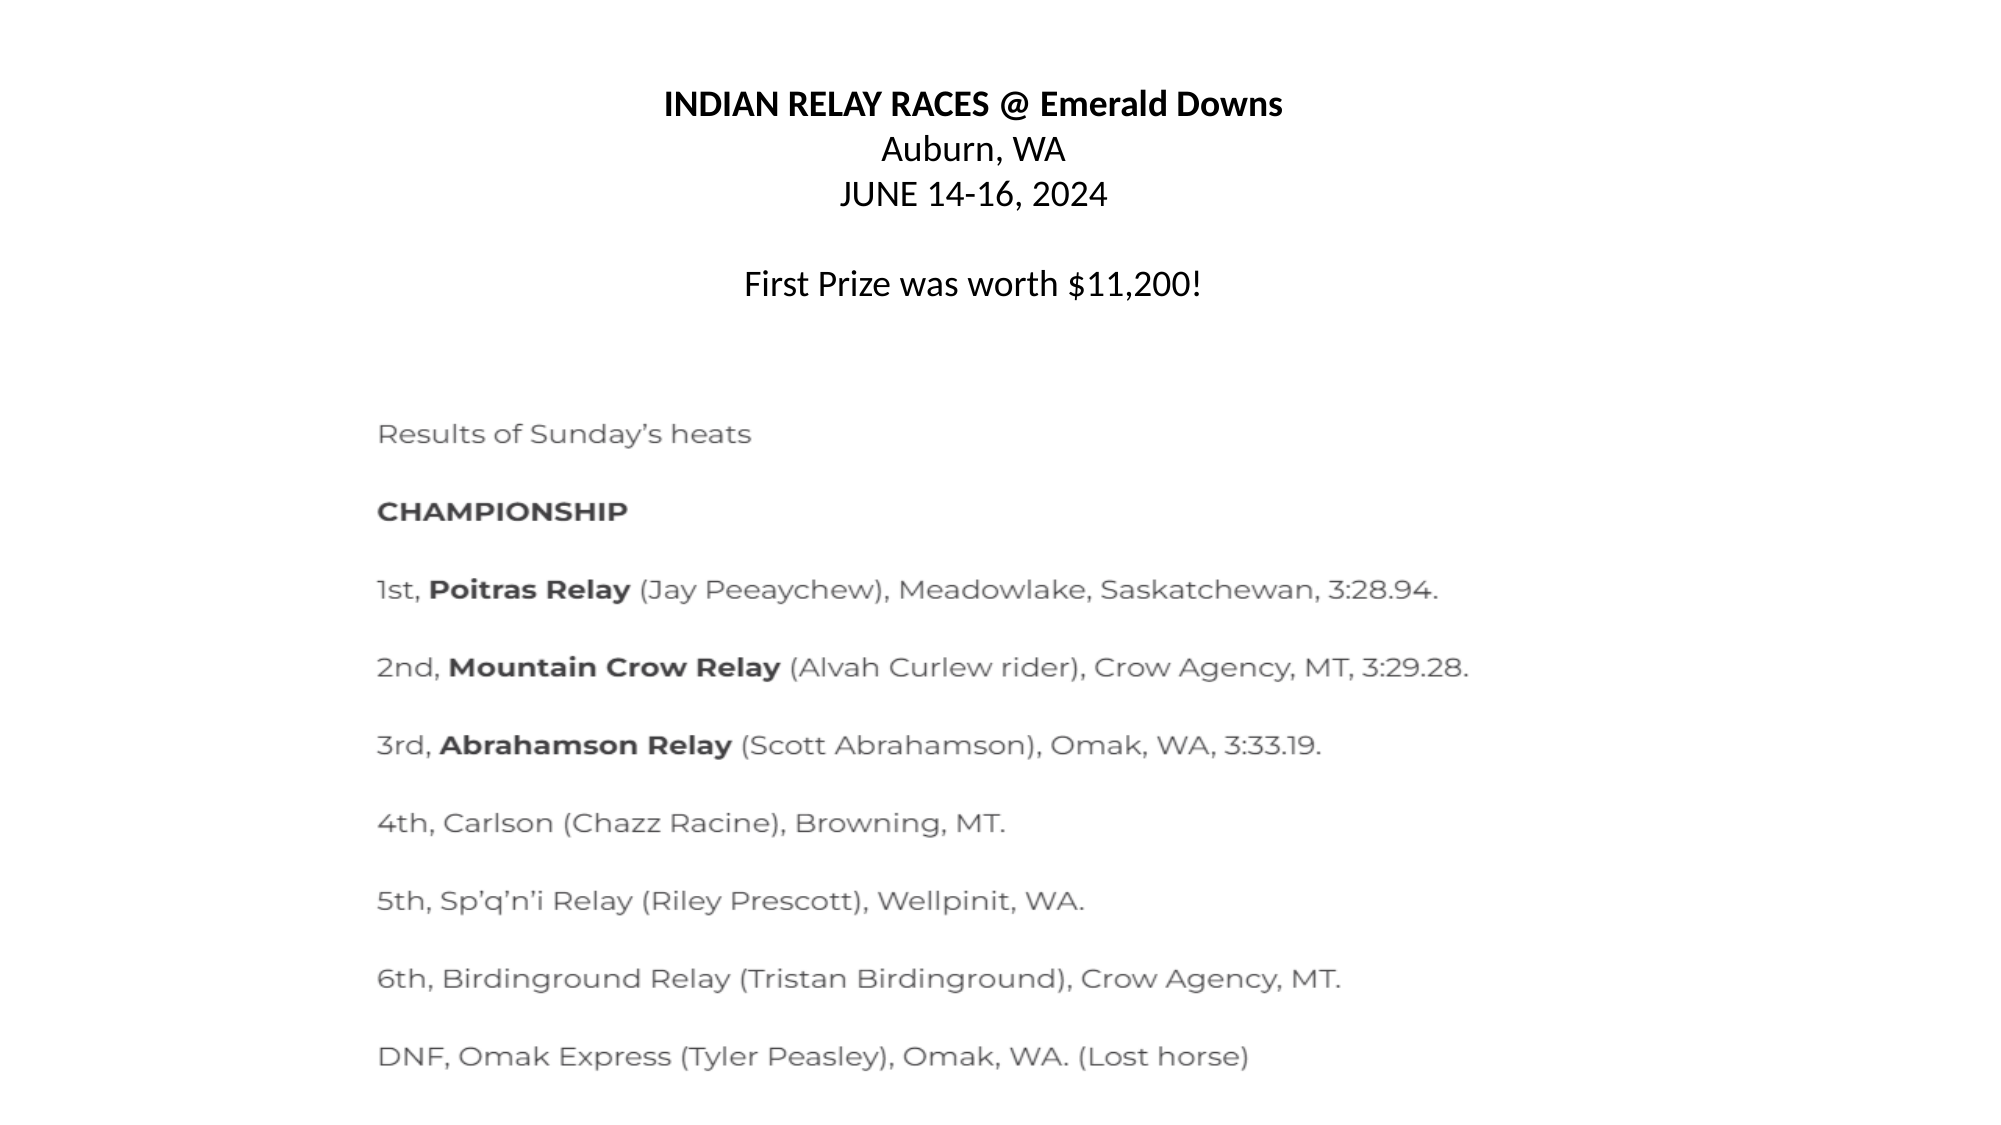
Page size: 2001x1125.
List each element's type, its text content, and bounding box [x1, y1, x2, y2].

picture [31, 334, 1969, 1108]
text_box INDIAN RELAY RACES @ Emerald Downs Auburn, WA JUNE 14-16, 2024 First Prize was worth $11,200! [33, 71, 1915, 334]
